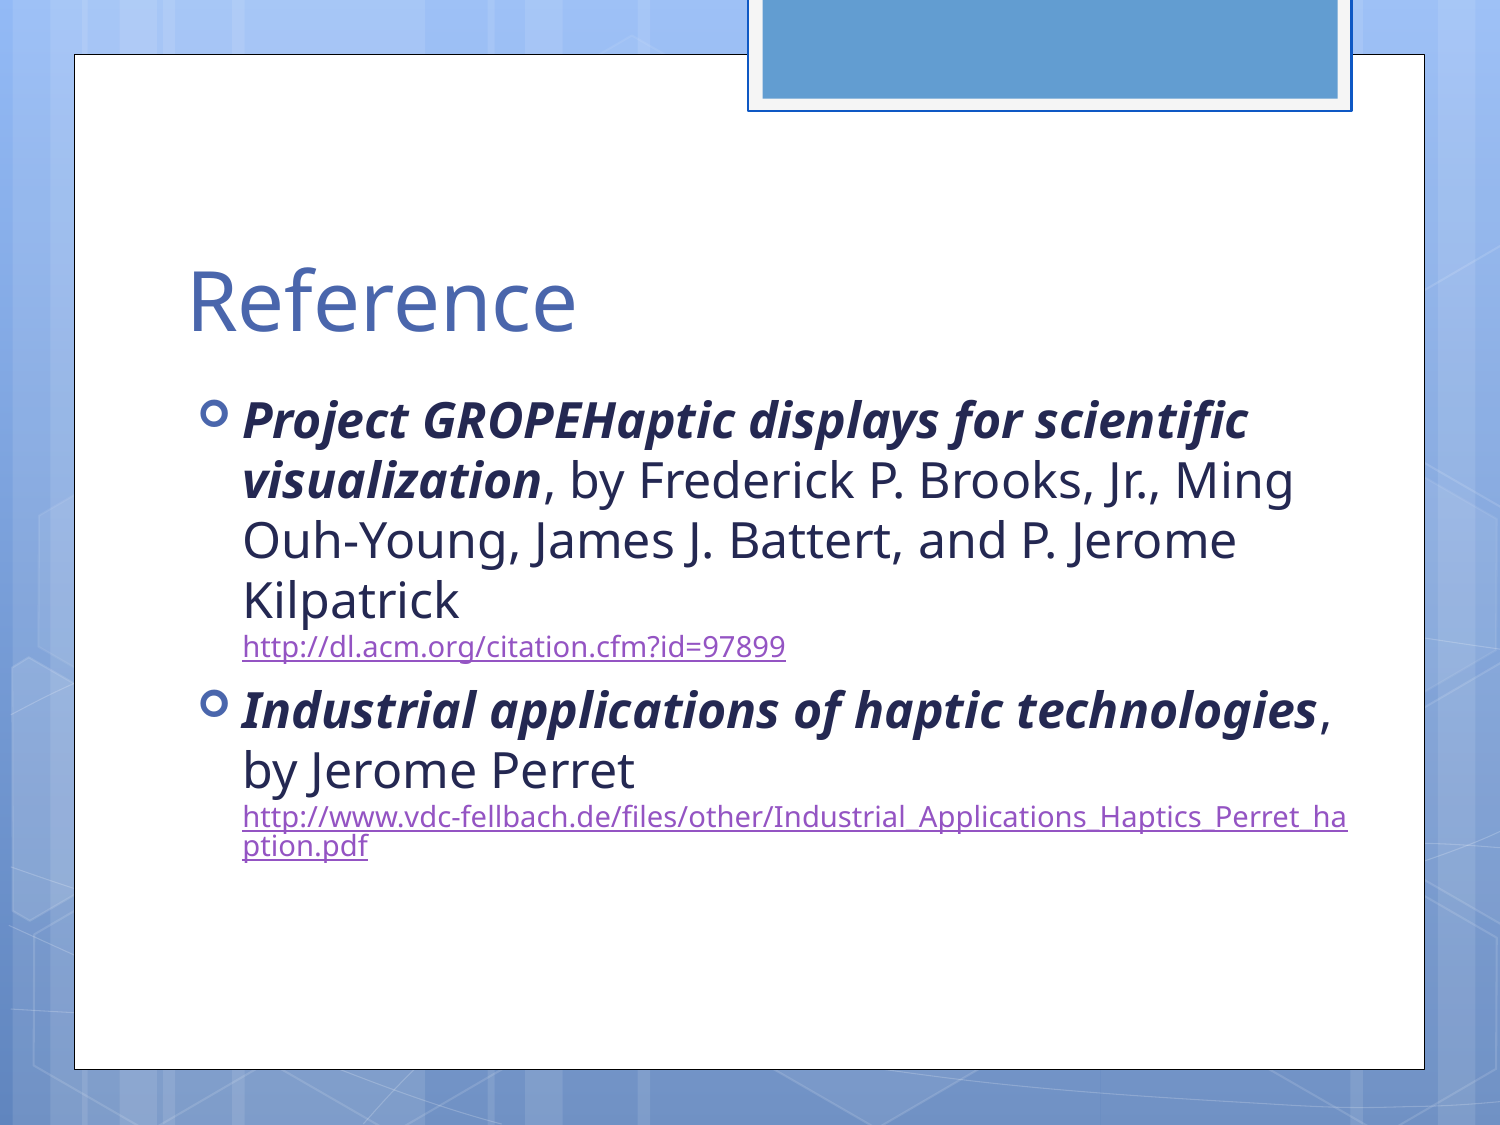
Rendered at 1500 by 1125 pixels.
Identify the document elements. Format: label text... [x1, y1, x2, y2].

list Project GROPEHaptic displays for scientific visualization, by Frederick P. Brooks, Jr., Ming Ouh-Young, James J. Battert, and P. Jerome Kilpatrick http://dl.acm.org/citation.cfm?id=97899 Industrial applications of haptic technologies, by Jerome Perret http://www.vdc-fellbach.de/files/other/Industrial_Applications_Haptics_Perret_haption.pdf [171, 381, 1375, 957]
title Reference [171, 168, 1324, 357]
